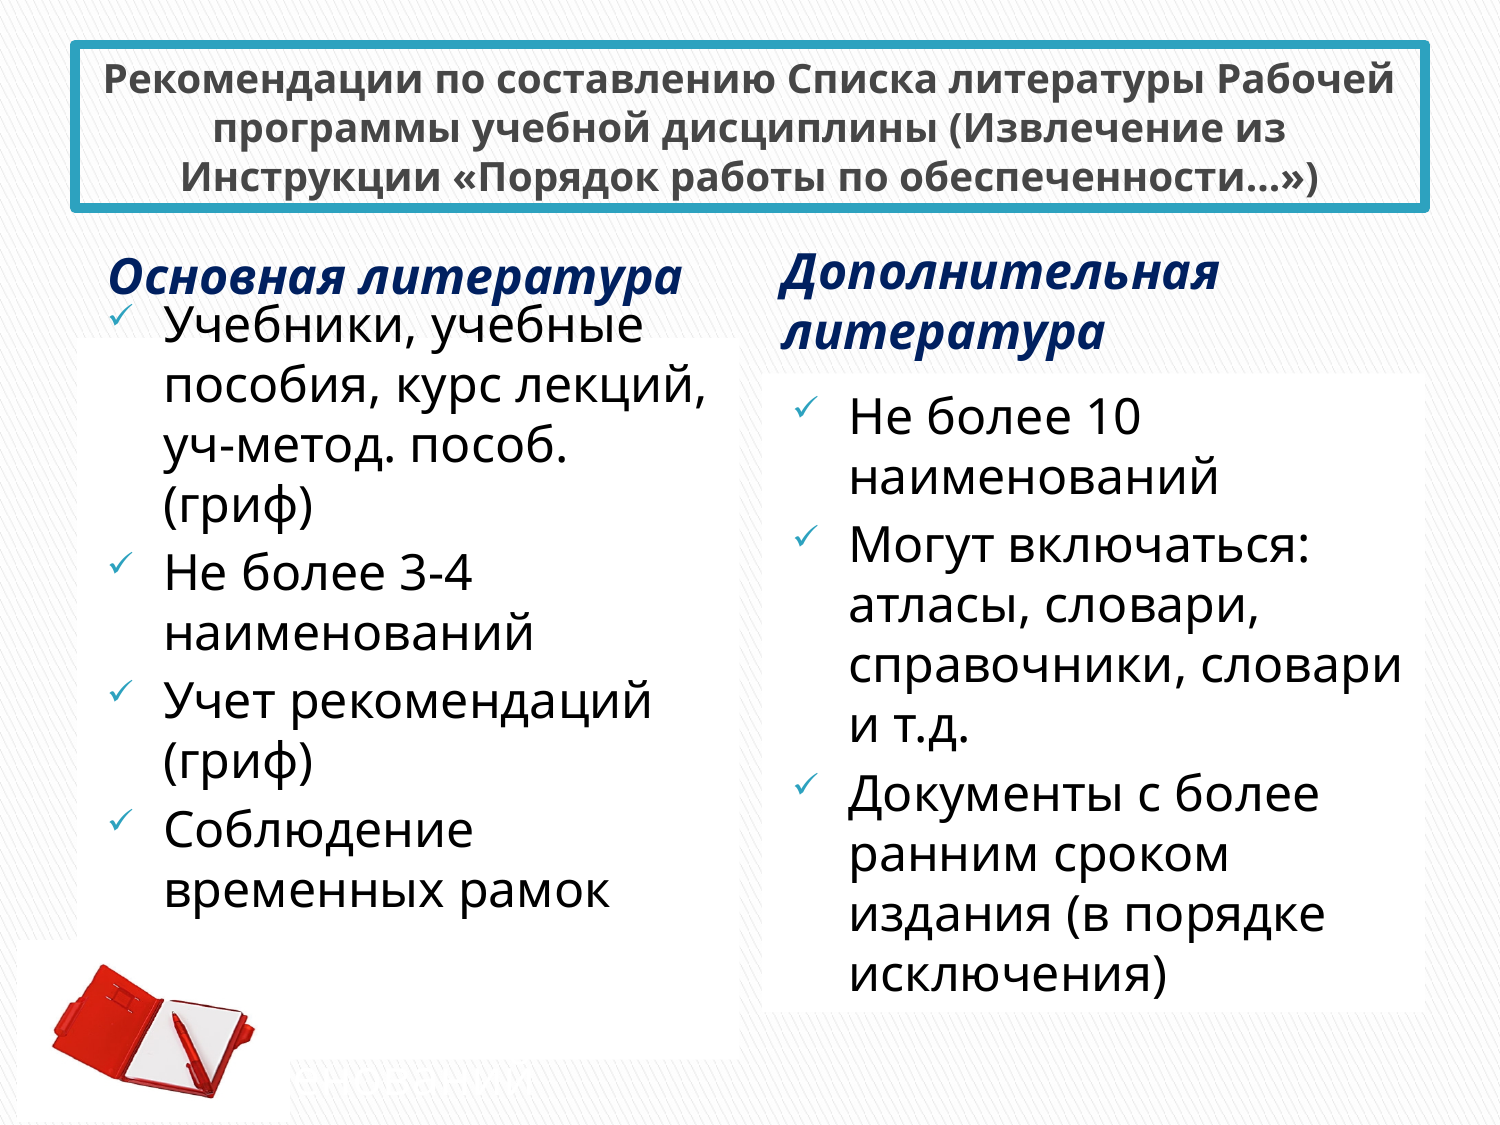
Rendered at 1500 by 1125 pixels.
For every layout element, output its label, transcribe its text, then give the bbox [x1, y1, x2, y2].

list Не более 10 наименований Могут включаться: атласы, словари, справочники, словари и т.д. Документы с более ранним сроком издания (в порядке исключения) [761, 373, 1426, 1013]
list Дополнительная литература [750, 231, 1425, 362]
picture [17, 940, 290, 1123]
list Основная литература [75, 236, 738, 291]
title Рекомендации по составлению Списка литературы Рабочей программы учебной дисциплины (Извлечение из Инструкции «Порядок работы по обеспеченности...») [75, 44, 1425, 209]
list Учебники, учебные пособия, курс лекций, уч-метод. пособ. (гриф) Не более 3-4 наименований Учет рекомендаций (гриф) Соблюдение временных рамок более 3-4 наименований [76, 337, 740, 1060]
